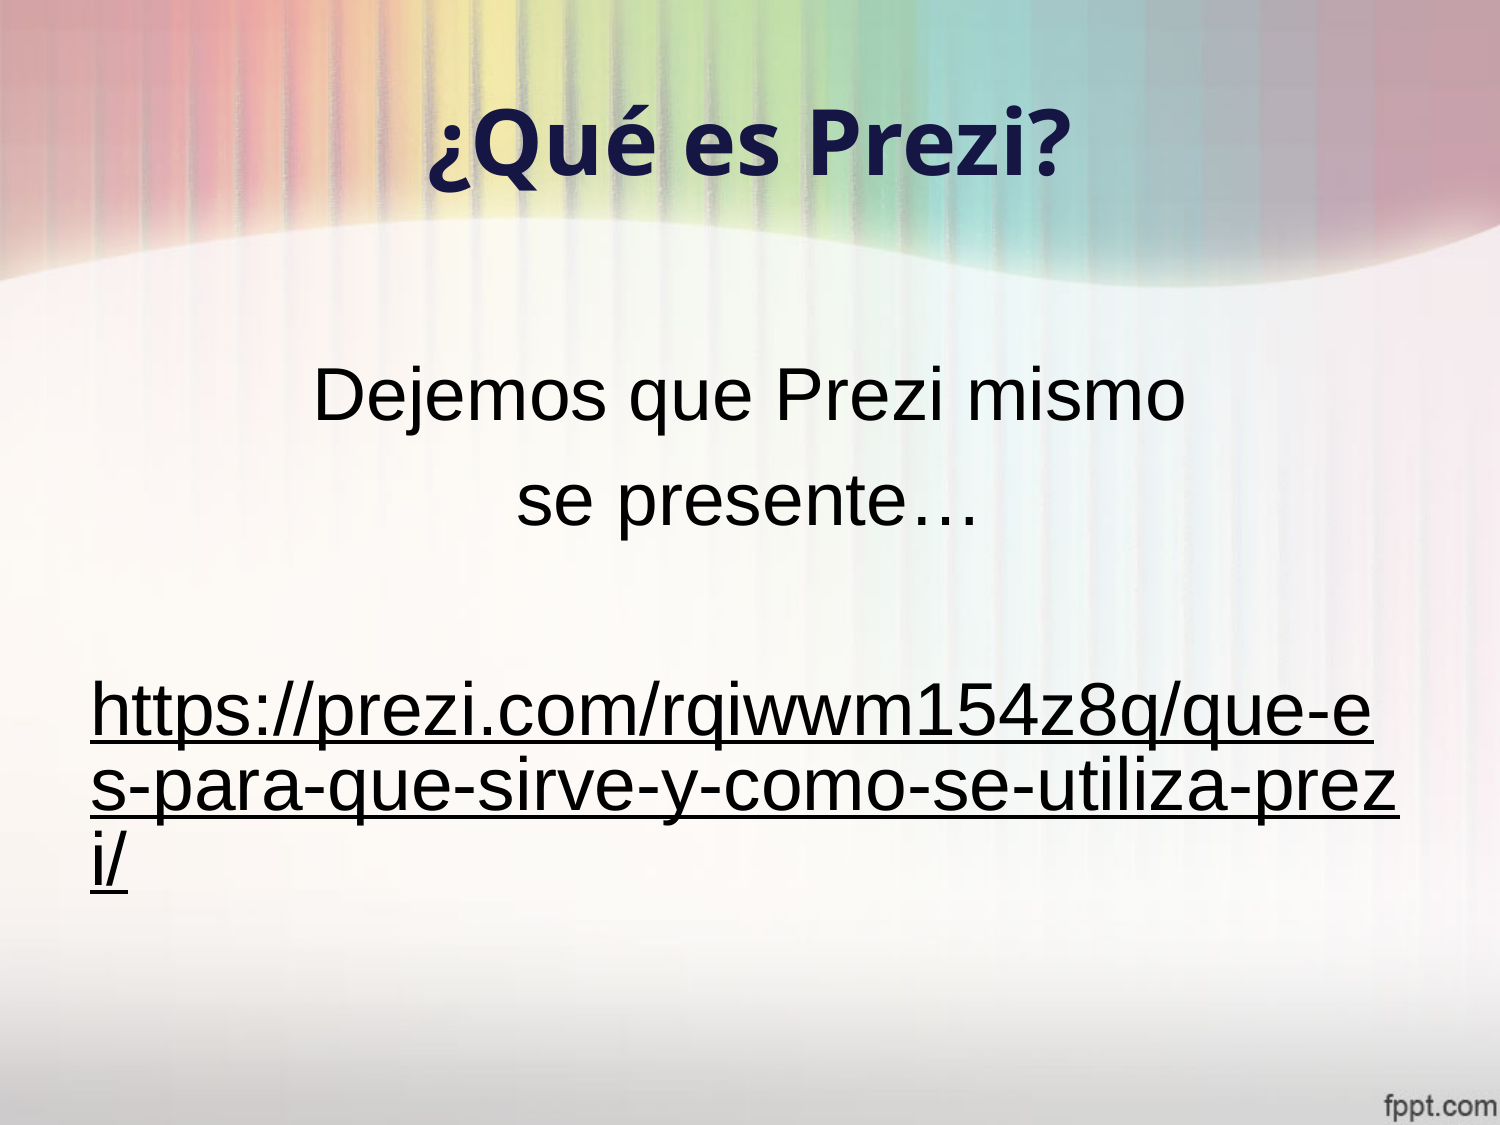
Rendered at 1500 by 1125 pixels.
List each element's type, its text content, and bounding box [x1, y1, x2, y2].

title ¿Qué es Prezi? [75, 45, 1425, 233]
list Dejemos que Prezi mismo se presente… https://prezi.com/rqiwwm154z8q/que-es-para-que-sirve-y-como-se-utiliza-prezi/ [75, 338, 1425, 1005]
picture [0, 0, 1500, 1125]
